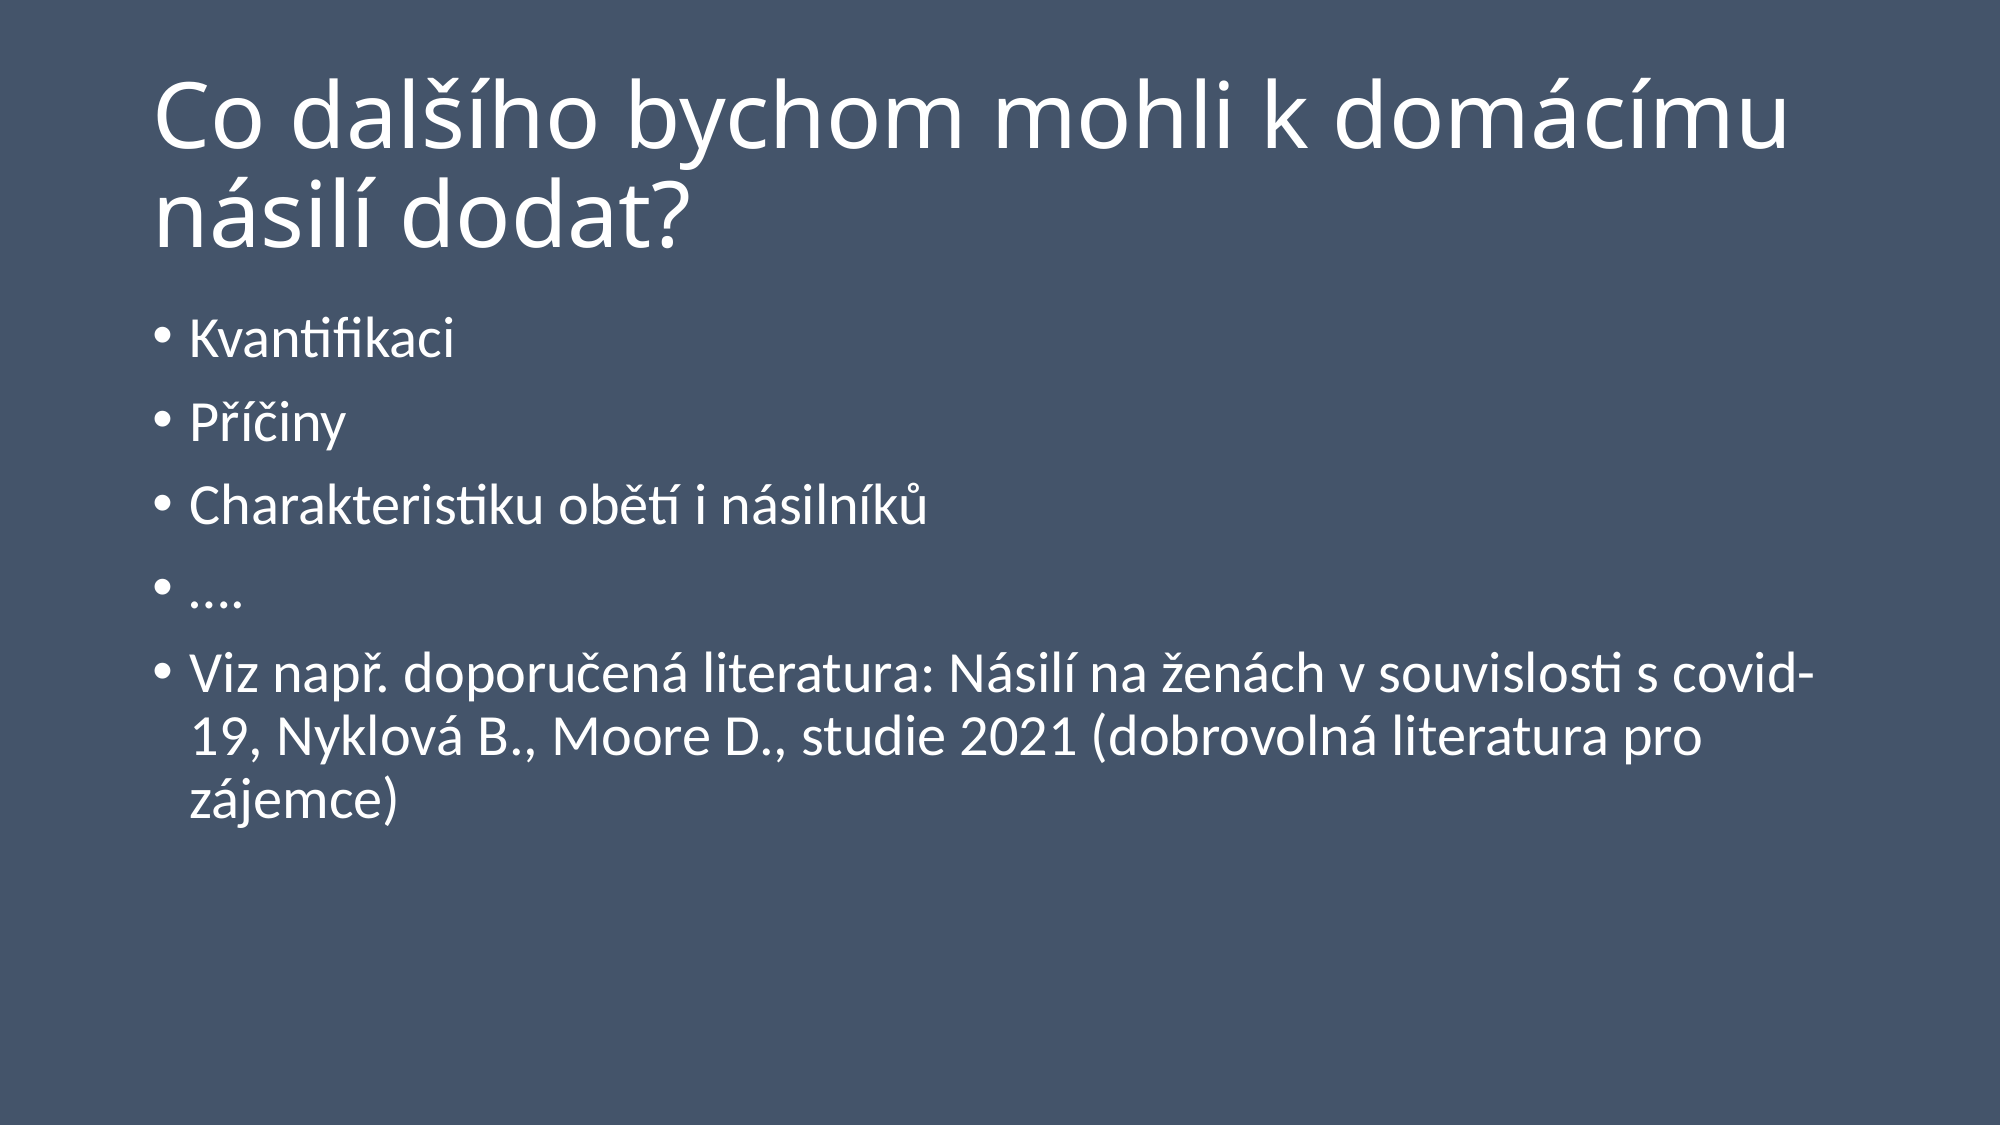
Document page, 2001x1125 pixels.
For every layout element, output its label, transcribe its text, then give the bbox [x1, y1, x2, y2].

title Co dalšího bychom mohli k domácímu násilí dodat? [137, 59, 1863, 278]
list Kvantifikaci Příčiny Charakteristiku obětí i násilníků …. Viz např. doporučená literatura: Násilí na ženách v souvislosti s covid-19, Nyklová B., Moore D., studie 2021 (dobrovolná literatura pro zájemce) [137, 299, 1863, 1014]
